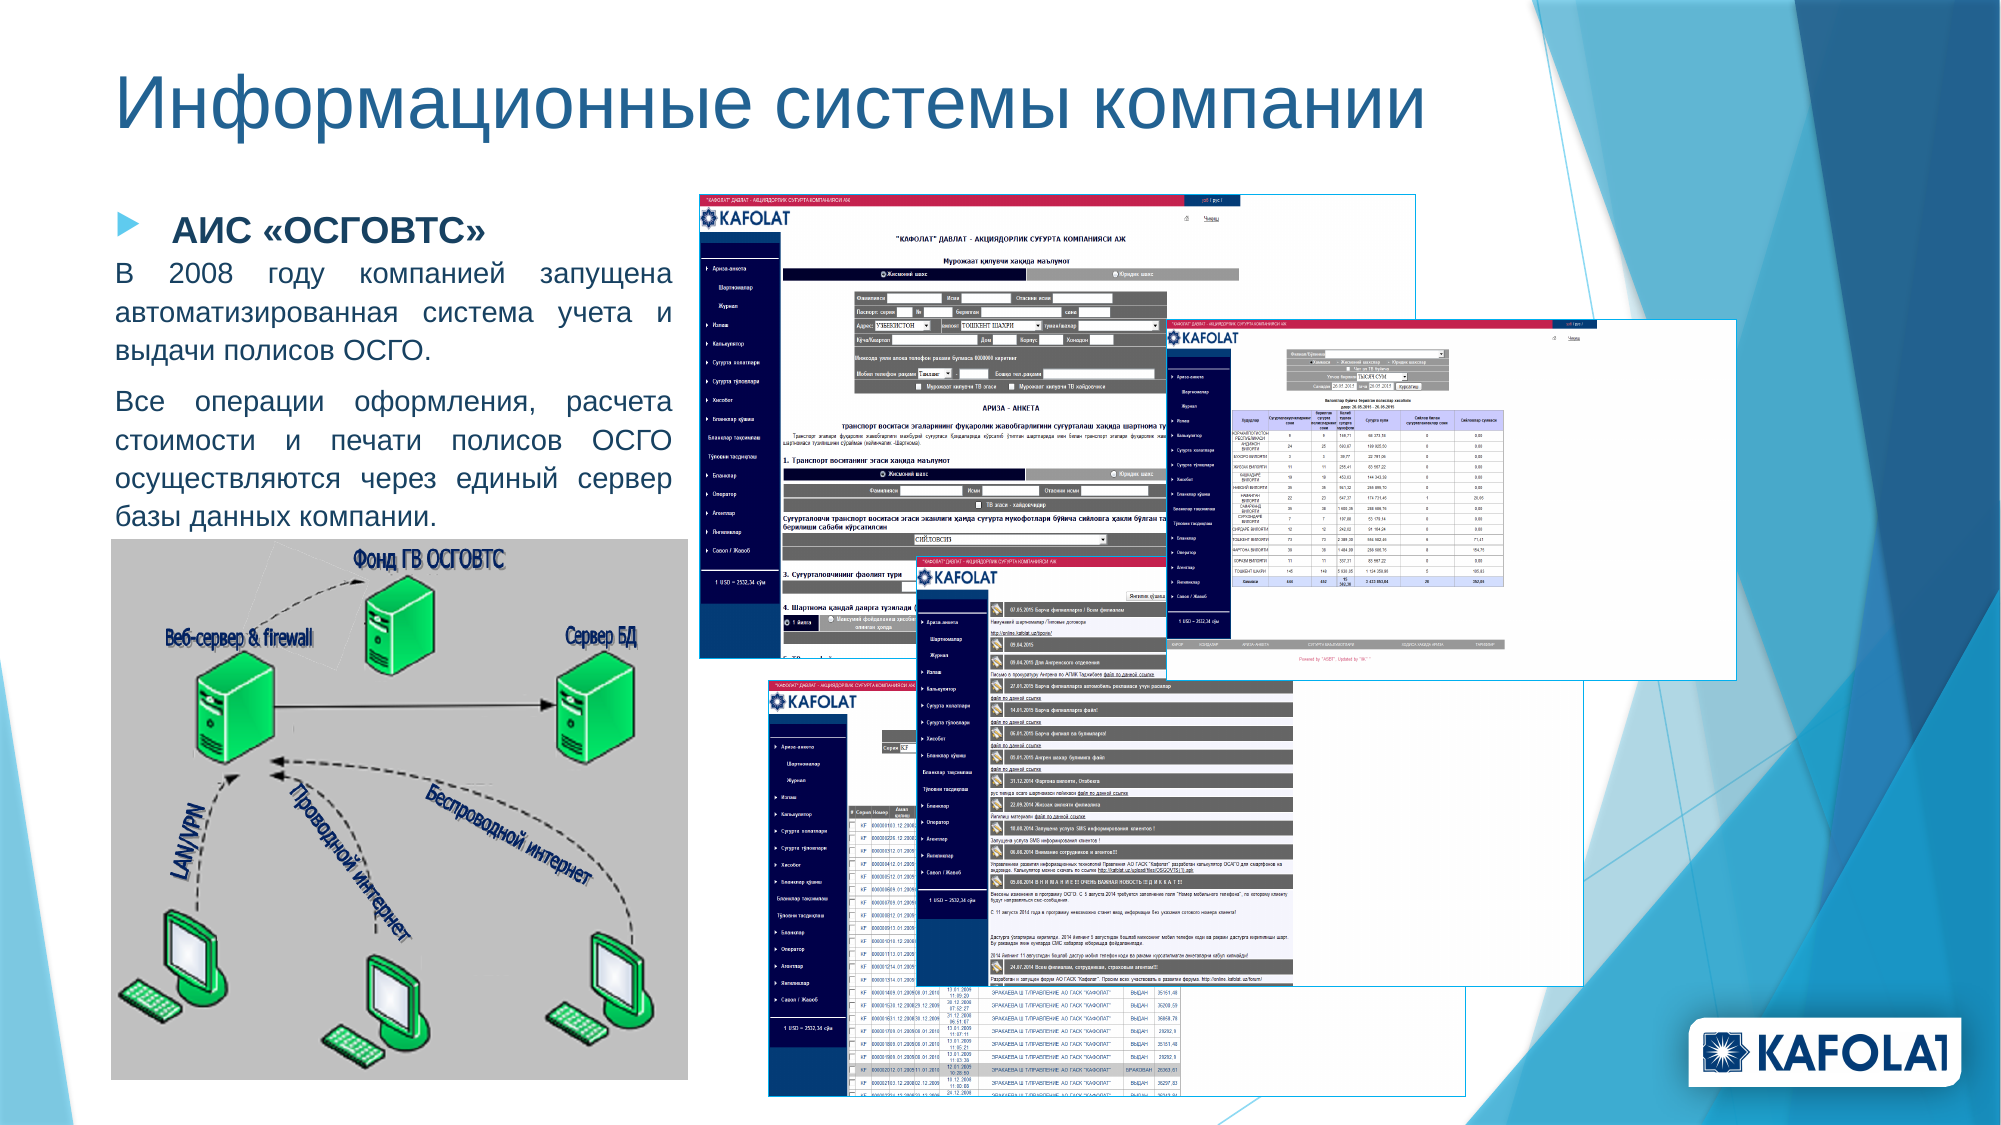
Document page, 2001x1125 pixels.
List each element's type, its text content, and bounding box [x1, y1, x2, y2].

picture [1168, 321, 1735, 679]
text_box АИС «ОСГОВТС» В 2008 году компанией запущена автоматизированная система учета и выдачи полисов ОСГО. Все операции оформления, расчета стоимости и печати полисов ОСГО осуществляются через единый сервер базы данных компании. [100, 194, 688, 540]
picture [770, 682, 1464, 1095]
picture [918, 558, 1582, 985]
picture [701, 196, 1414, 657]
picture [1695, 1024, 1955, 1081]
text_box Информационные системы компании [99, 45, 1511, 166]
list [111, 539, 689, 1081]
